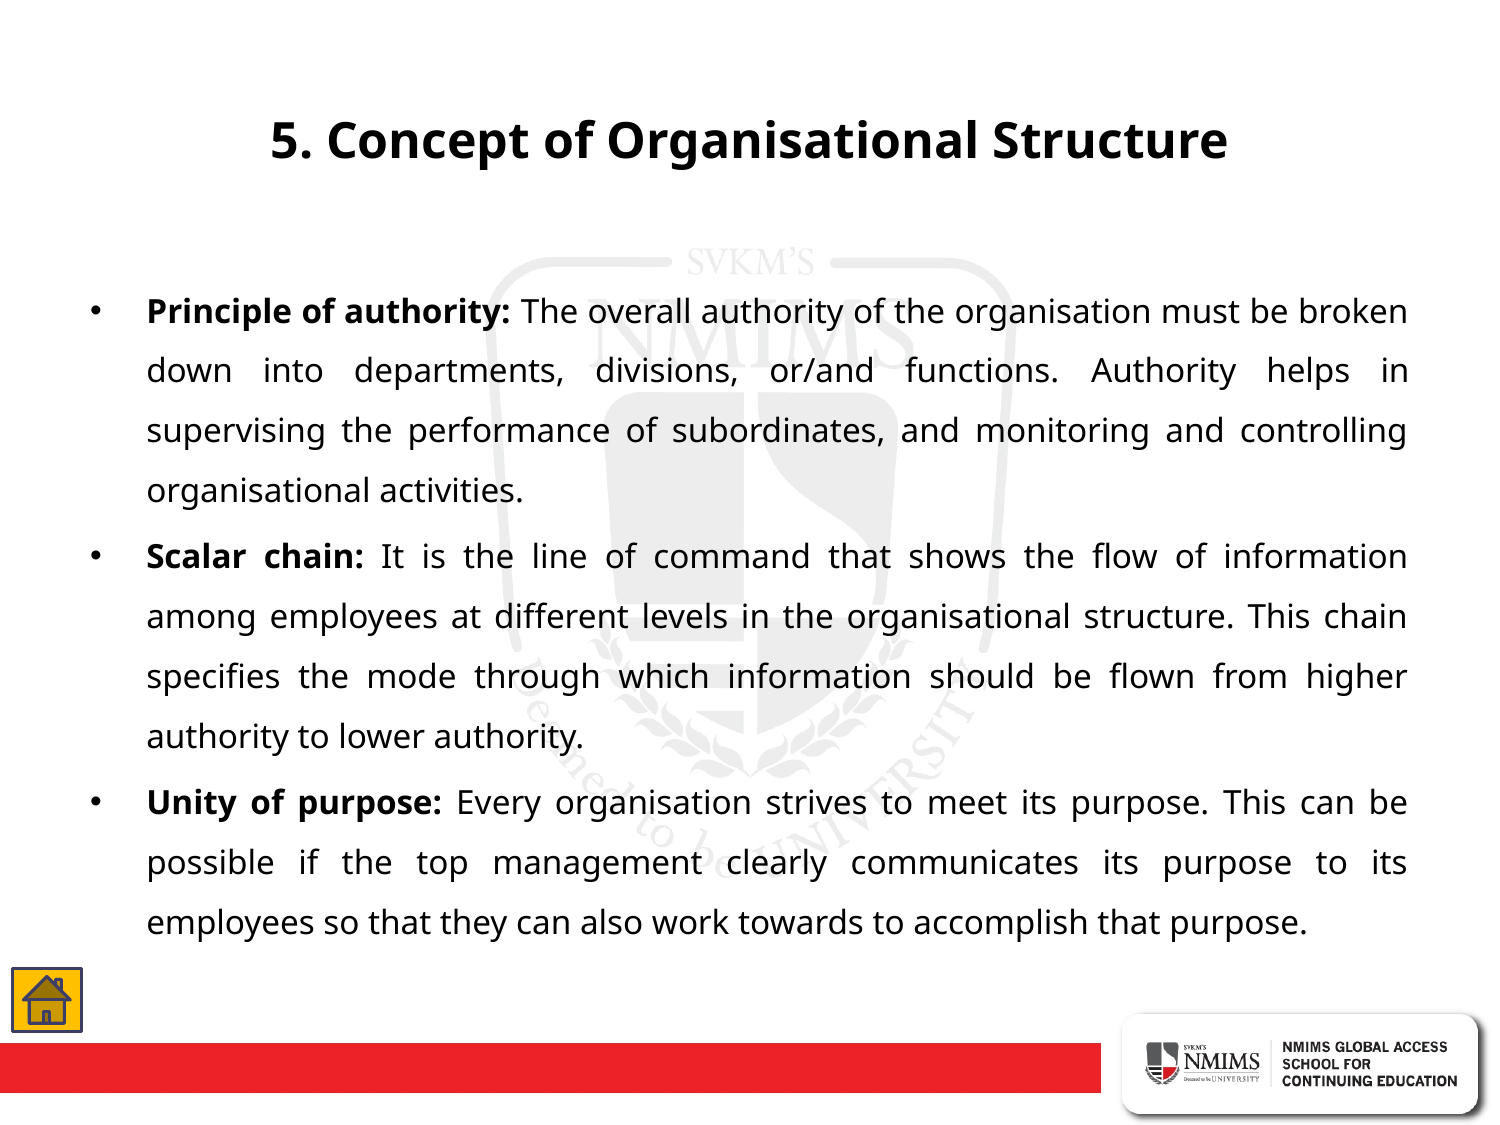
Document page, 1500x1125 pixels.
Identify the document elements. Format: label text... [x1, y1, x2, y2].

picture [0, 0, 1500, 1125]
title 5. Concept of Organisational Structure [75, 45, 1425, 233]
list Principle of authority: The overall authority of the organisation must be broken down into departments, divisions, or/and functions. Authority helps in supervising the performance of subordinates, and monitoring and controlling organisational activities. Scalar chain: It is the line of command that shows the flow of information among employees at different levels in the organisational structure. This chain specifies the mode through which information should be flown from higher authority to lower authority. Unity of purpose: Every organisation strives to meet its purpose. This can be possible if the top management clearly communicates its purpose to its employees so that they can also work towards to accomplish that purpose. [75, 262, 1425, 1005]
text_box [12, 968, 82, 1032]
